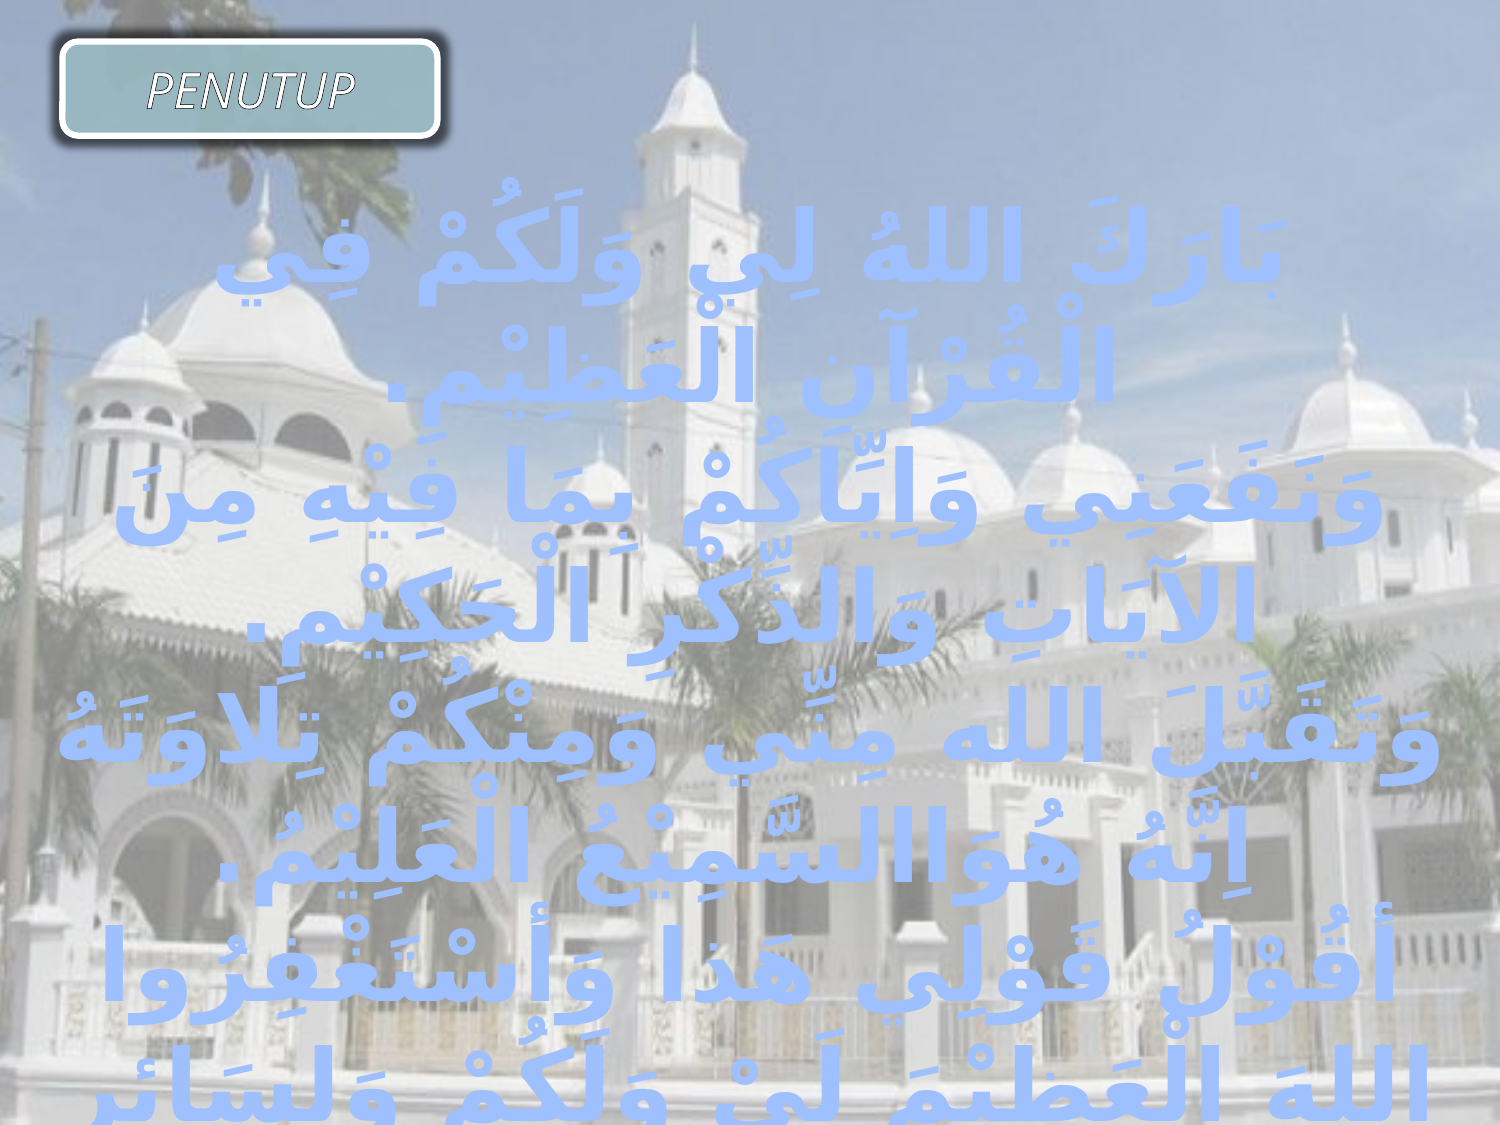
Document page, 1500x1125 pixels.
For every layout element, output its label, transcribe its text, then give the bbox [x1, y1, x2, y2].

text_box بَارَكَ اللهُ لِي وَلَكُمْ فِي الْقُرْآنِ الْعَظِيْمِ. وَنَفَعَنِي وَاِيِّاكُمْ بِمَا فِيْهِ مِنَ الآيَاتِ وَالذِّكْرِ الْحَكِيْمِ. وَتَقَبَّلَ الله مِنِّي وَمِنْكُمْ تِلاوَتَهُ اِنَّهُ هُوَاالسَّمِيْعُ الْعَلِيْمُ. أقُوْلُ قَوْلِي هَذا وَأسْتَغْفِرُوا اللهَ الْعَظِيْمَ لَيْ وَلَكُمْ وَلِسَائِرِ الْمُسْلِمِيْنَ وَالْمُسْلِمَاتِ وَالْمُؤْمِنِيْنَ وَالْمُؤْمِنَاتِ فَاسْتَغْفِرُوْهُ إنَّهُ هُوَ الْغَفُوْرُ الرَّحِيْمُ [24, 174, 1475, 1125]
text_box PENUTUP [62, 41, 438, 136]
